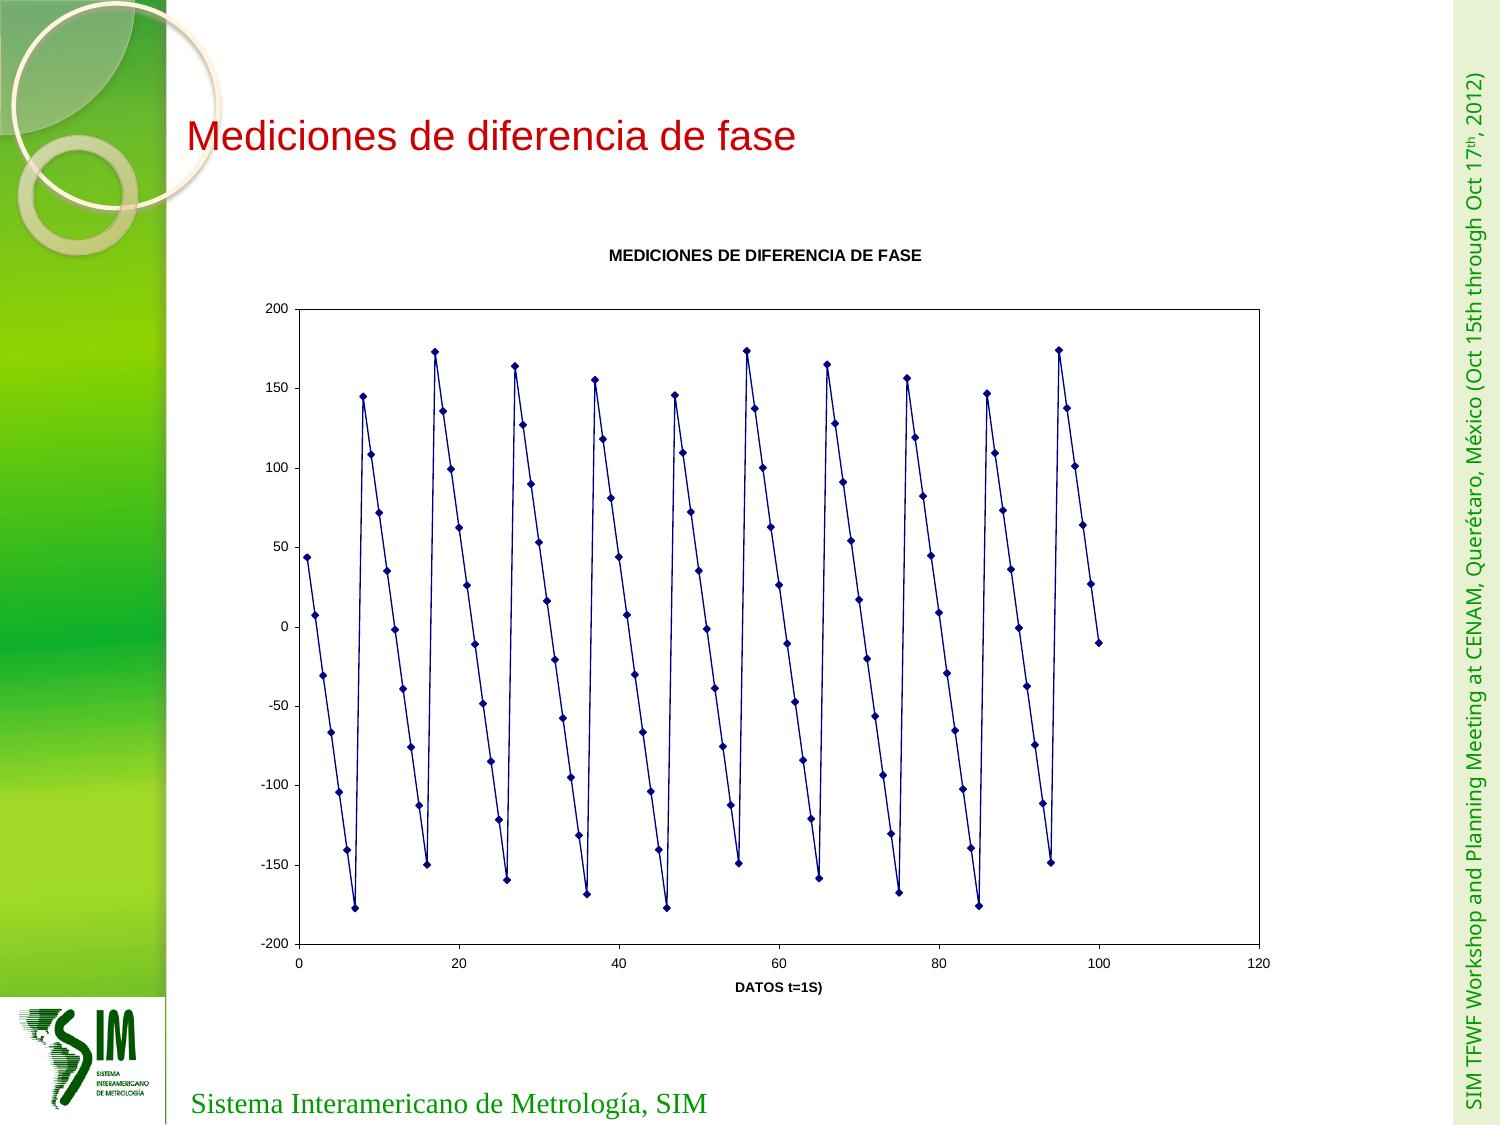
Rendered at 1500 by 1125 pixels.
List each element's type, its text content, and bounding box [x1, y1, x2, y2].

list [241, 219, 1290, 1019]
picture [22, 15, 160, 203]
picture [41, 151, 122, 205]
text_box Mediciones de diferencia de fase [171, 95, 1474, 167]
picture [136, 0, 166, 10]
picture [34, 182, 116, 240]
picture [0, 135, 166, 1125]
